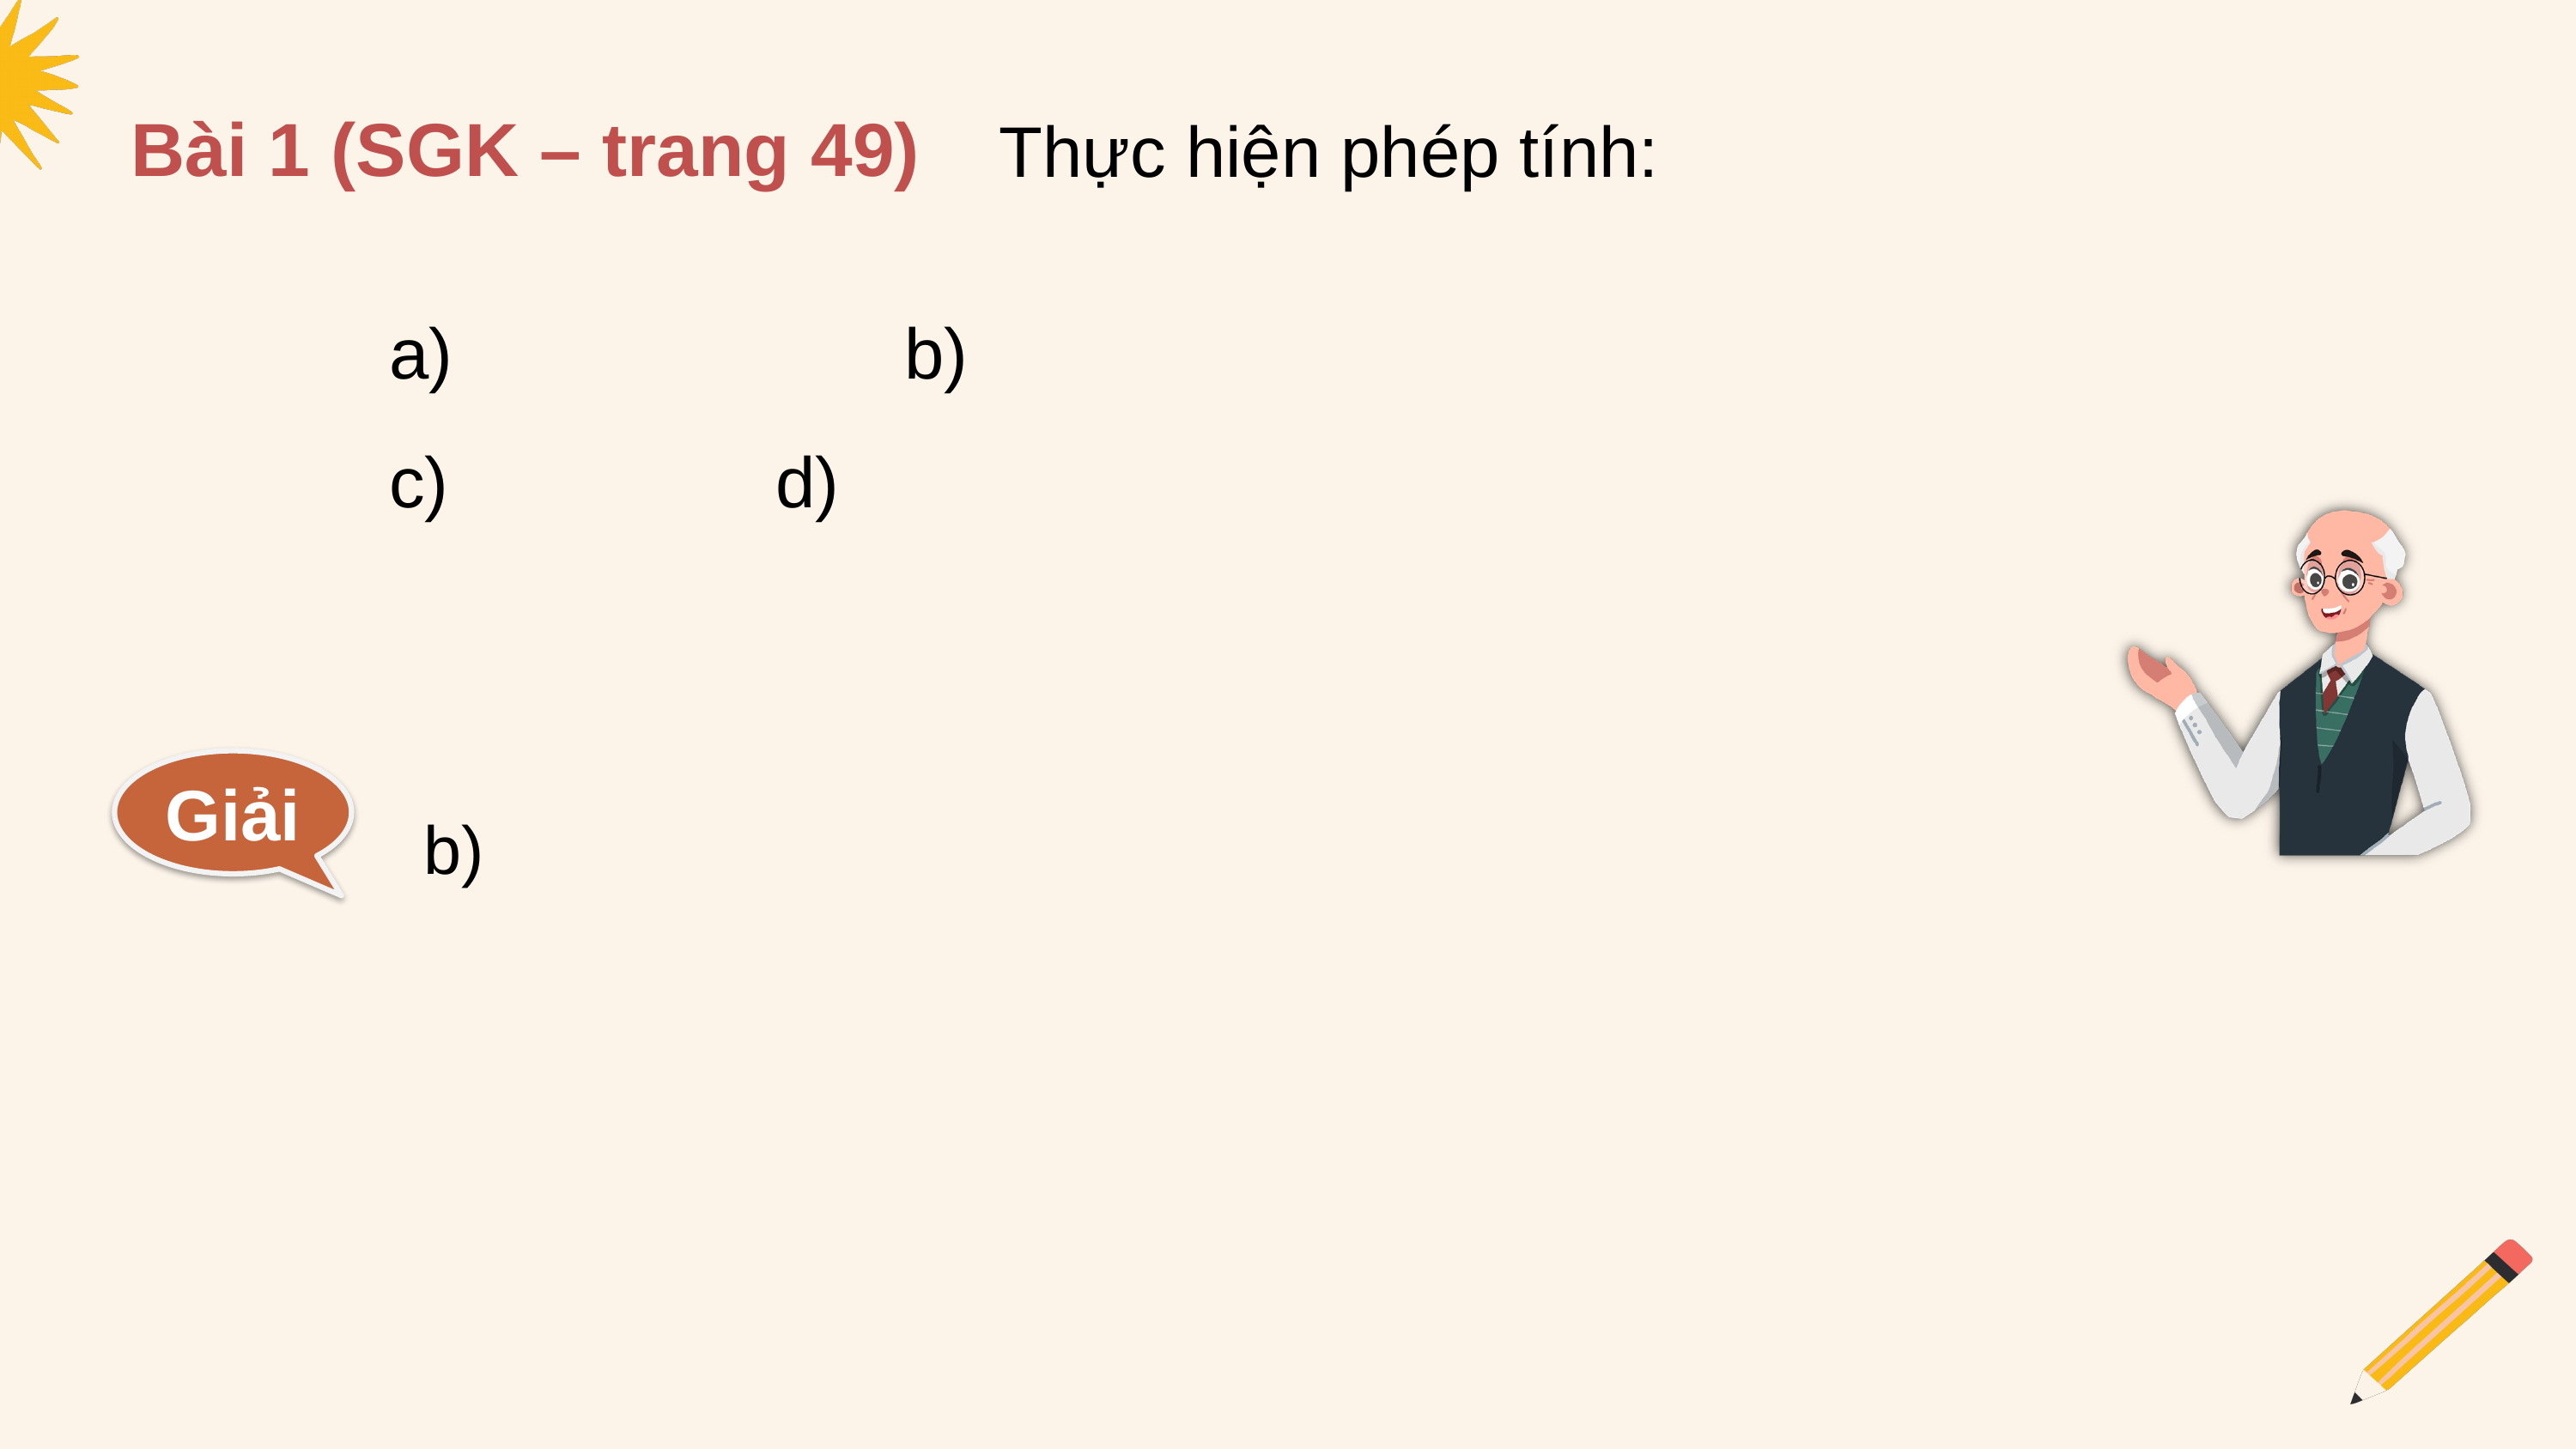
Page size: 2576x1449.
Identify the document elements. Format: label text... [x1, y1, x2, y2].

text_box Thực hiện phép tính: [986, 99, 1673, 198]
picture [2089, 446, 2518, 875]
text_box Giải [114, 750, 352, 896]
picture [2350, 1239, 2534, 1404]
picture [0, 0, 79, 176]
text_box Bài 1 (SGK – trang 49) [118, 94, 933, 198]
